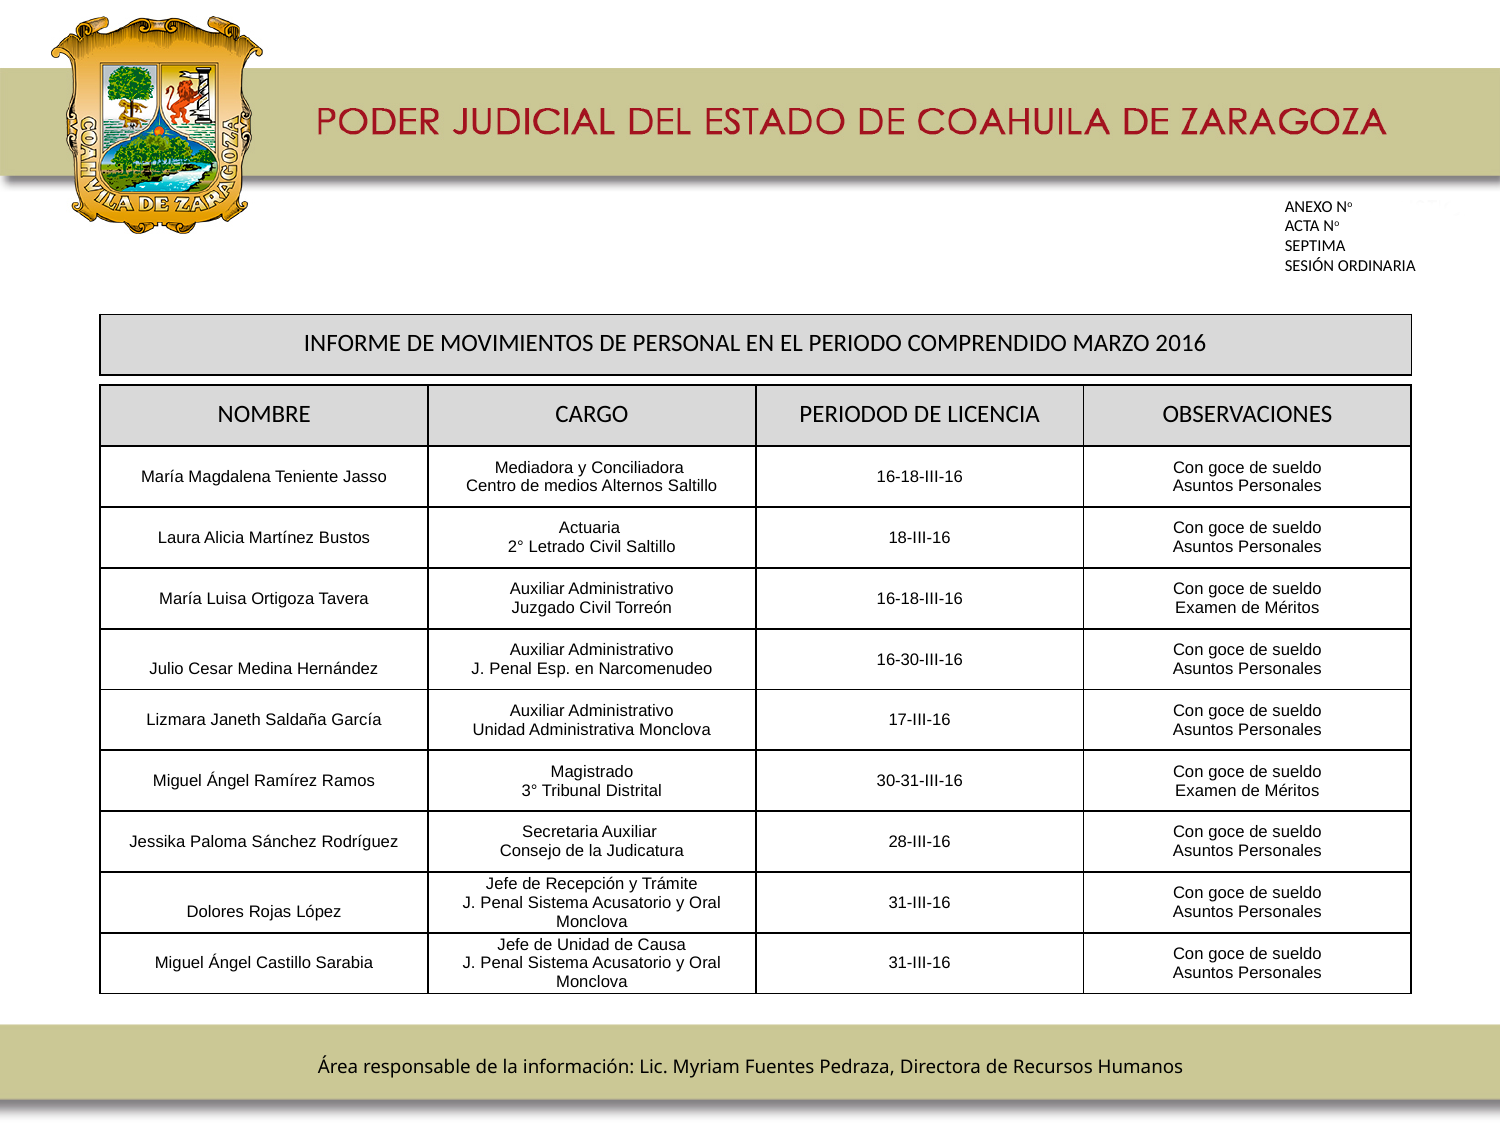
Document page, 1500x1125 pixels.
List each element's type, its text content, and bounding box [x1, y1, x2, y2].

table_header OBSERVACIONES [1084, 386, 1410, 445]
table_cell Secretaria Auxiliar Consejo de la Judicatura [429, 812, 755, 871]
table_cell María Luisa Ortigoza Tavera [101, 569, 427, 628]
table_cell Con goce de sueldo Examen de Méritos [1084, 751, 1410, 810]
table_cell 28-III-16 [757, 812, 1083, 871]
table_cell Dolores Rojas López [101, 873, 427, 932]
table_cell 31-III-16 [757, 873, 1083, 932]
picture [0, 0, 1500, 247]
table_cell Magistrado 3° Tribunal Distrital [429, 751, 755, 810]
table_header NOMBRE [101, 386, 427, 445]
table_cell Miguel Ángel Castillo Sarabia [101, 934, 427, 993]
table_cell Jessika Paloma Sánchez Rodríguez [101, 812, 427, 871]
table_cell Con goce de sueldo Asuntos Personales [1084, 934, 1410, 993]
table_cell Jefe de Recepción y Trámite J. Penal Sistema Acusatorio y Oral Monclova [429, 873, 755, 932]
table_cell María Magdalena Teniente Jasso [101, 447, 427, 506]
picture [0, 1007, 1500, 1125]
table_cell Con goce de sueldo Asuntos Personales [1084, 812, 1410, 871]
text_box ANEXO No ACTA No SEPTIMA SESIÓN ORDINARIA [1270, 255, 1432, 283]
table_cell Con goce de sueldo Asuntos Personales [1084, 873, 1410, 932]
table_cell Con goce de sueldo Asuntos Personales [1084, 447, 1410, 506]
table_cell 16-18-III-16 [757, 569, 1083, 628]
table_cell 18-III-16 [757, 508, 1083, 567]
table_cell Miguel Ángel Ramírez Ramos [101, 751, 427, 810]
table_header CARGO [429, 386, 755, 445]
table_cell Con goce de sueldo Asuntos Personales [1084, 630, 1410, 689]
table_cell 16-18-III-16 [757, 447, 1083, 506]
table_cell Julio Cesar Medina Hernández [101, 630, 427, 689]
table_cell Laura Alicia Martínez Bustos [101, 508, 427, 567]
table_cell Auxiliar Administrativo Juzgado Civil Torreón [429, 569, 755, 628]
table_cell Con goce de sueldo Examen de Méritos [1084, 569, 1410, 628]
table_cell Auxiliar Administrativo J. Penal Esp. en Narcomenudeo [429, 630, 755, 689]
table_header PERIODOD DE LICENCIA [757, 386, 1083, 445]
table_cell Con goce de sueldo Asuntos Personales [1084, 690, 1410, 749]
table_cell Auxiliar Administrativo Unidad Administrativa Monclova [429, 690, 755, 749]
table_cell 16-30-III-16 [757, 630, 1083, 689]
table_cell Con goce de sueldo Asuntos Personales [1084, 508, 1410, 567]
table_cell 17-III-16 [757, 690, 1083, 749]
table_header INFORME DE MOVIMIENTOS DE PERSONAL EN EL PERIODO COMPRENDIDO MARZO 2016 [101, 315, 1411, 374]
table_cell Lizmara Janeth Saldaña García [101, 690, 427, 749]
table_cell Actuaria 2° Letrado Civil Saltillo [429, 508, 755, 567]
table_cell 30-31-III-16 [757, 751, 1083, 810]
table_cell Mediadora y Conciliadora Centro de medios Alternos Saltillo [429, 447, 755, 506]
table_cell Jefe de Unidad de Causa J. Penal Sistema Acusatorio y Oral Monclova [429, 934, 755, 993]
table_cell 31-III-16 [757, 934, 1083, 993]
